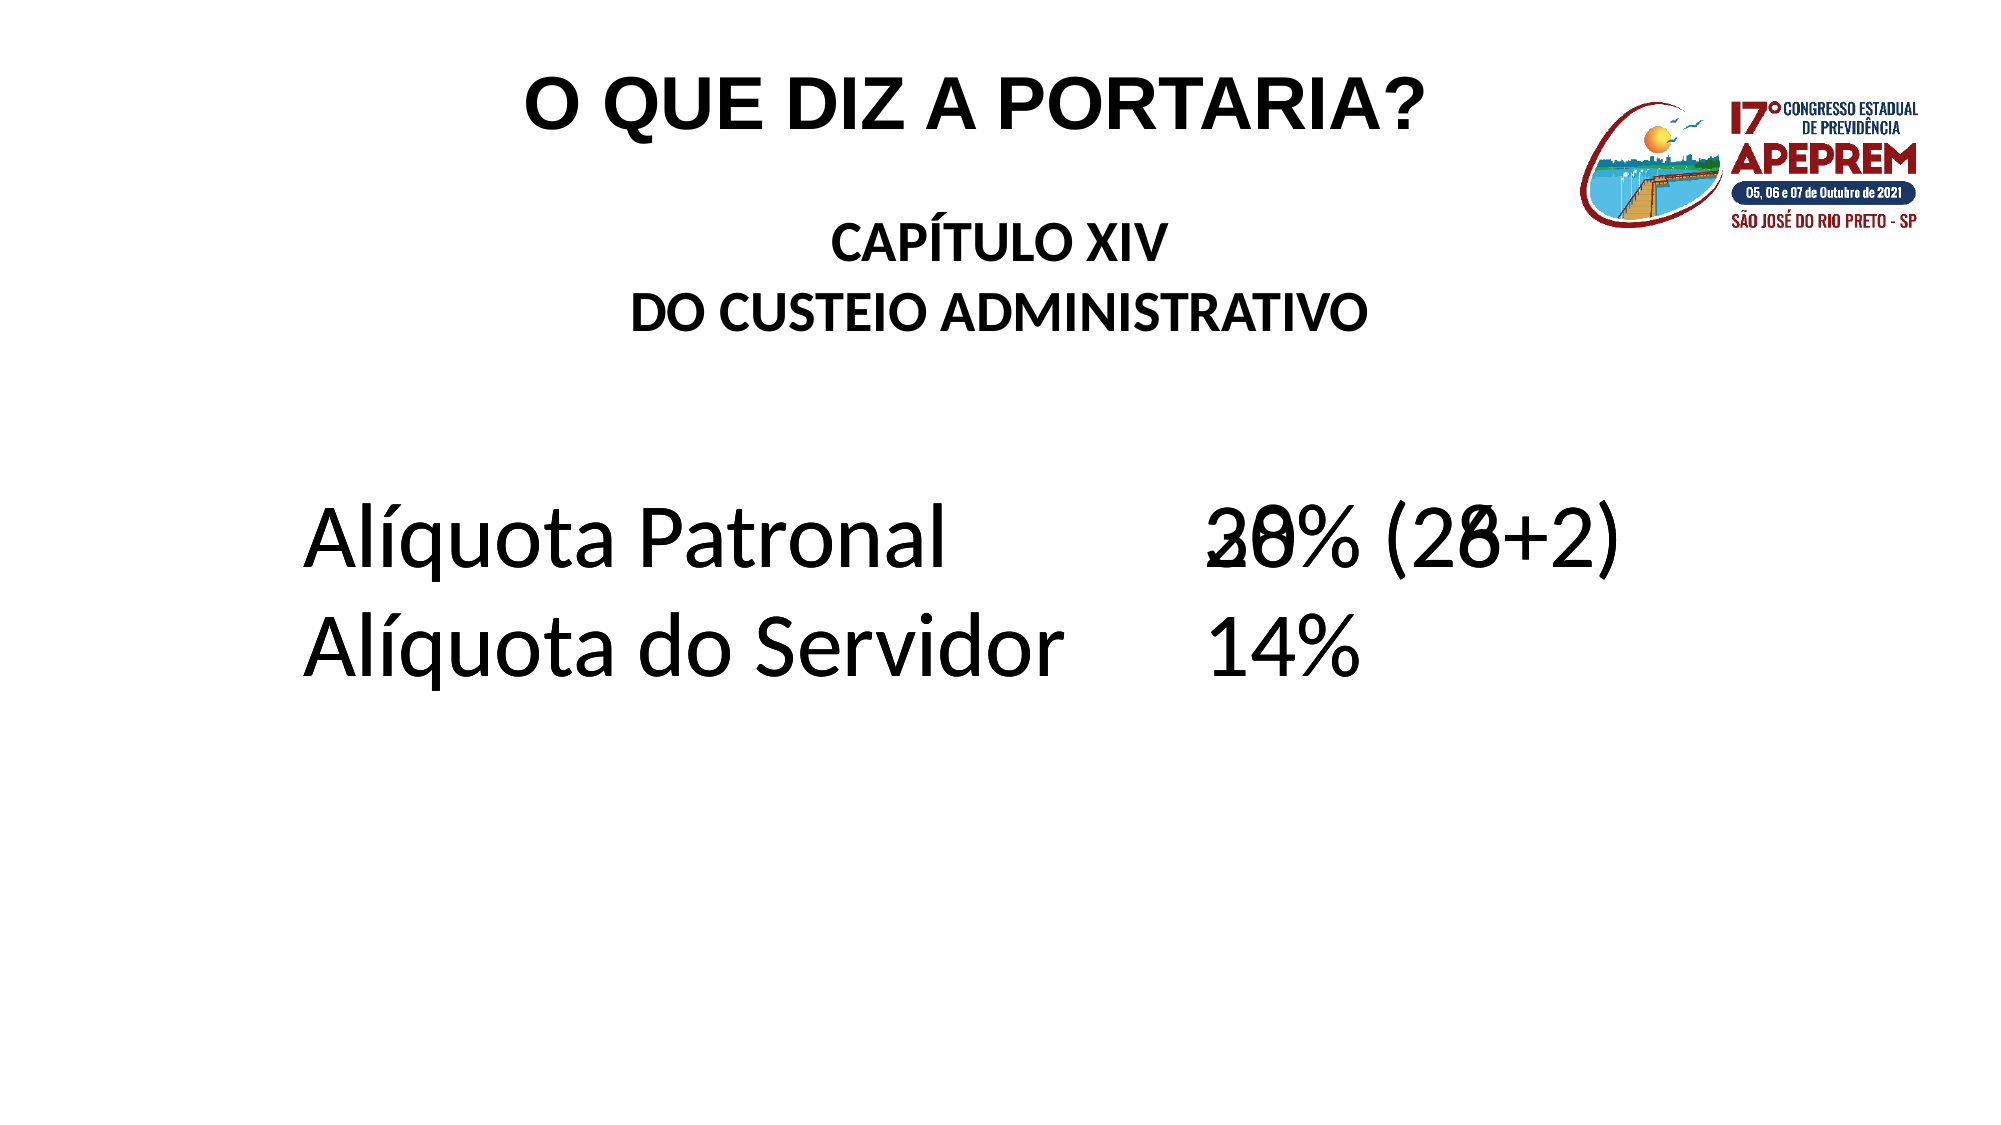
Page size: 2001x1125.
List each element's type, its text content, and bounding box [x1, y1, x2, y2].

text_box CAPÍTULO XIV DO CUSTEIO ADMINISTRATIVO [249, 196, 1750, 351]
text_box Alíquota Patronal 30% (28+2) Alíquota do Servidor 14% [288, 467, 1730, 703]
picture [1580, 101, 1918, 228]
text_box O QUE DIZ A PORTARIA? [291, 57, 1662, 154]
